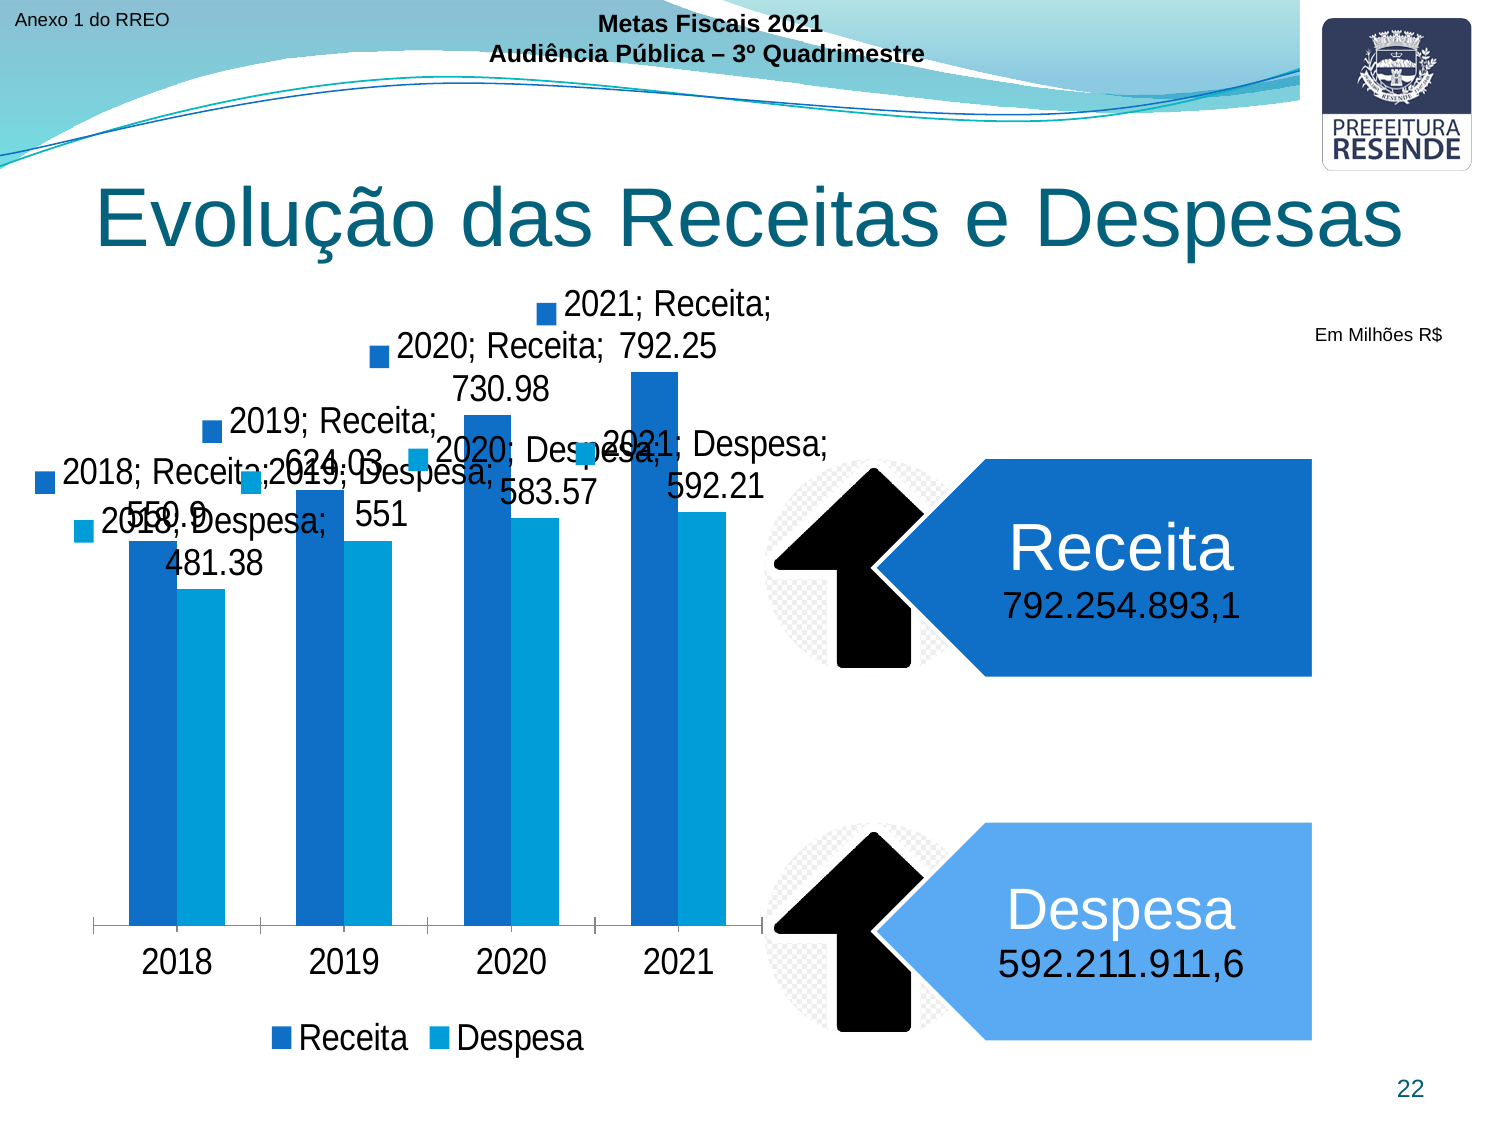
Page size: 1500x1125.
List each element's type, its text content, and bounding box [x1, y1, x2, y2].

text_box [838, 314, 1426, 1043]
text_box Em Milhões R$ [1426, 314, 1458, 353]
chart [34, 280, 833, 1067]
text_box 22 [1299, 1049, 1425, 1103]
picture [1299, 0, 1500, 190]
text_box Anexo 1 do RREO [0, 0, 204, 38]
text_box Evolução das Receitas e Despesas [75, 115, 1425, 303]
text_box Metas Fiscais 2021 Audiência Pública – 3º Quadrimestre [457, 0, 965, 75]
